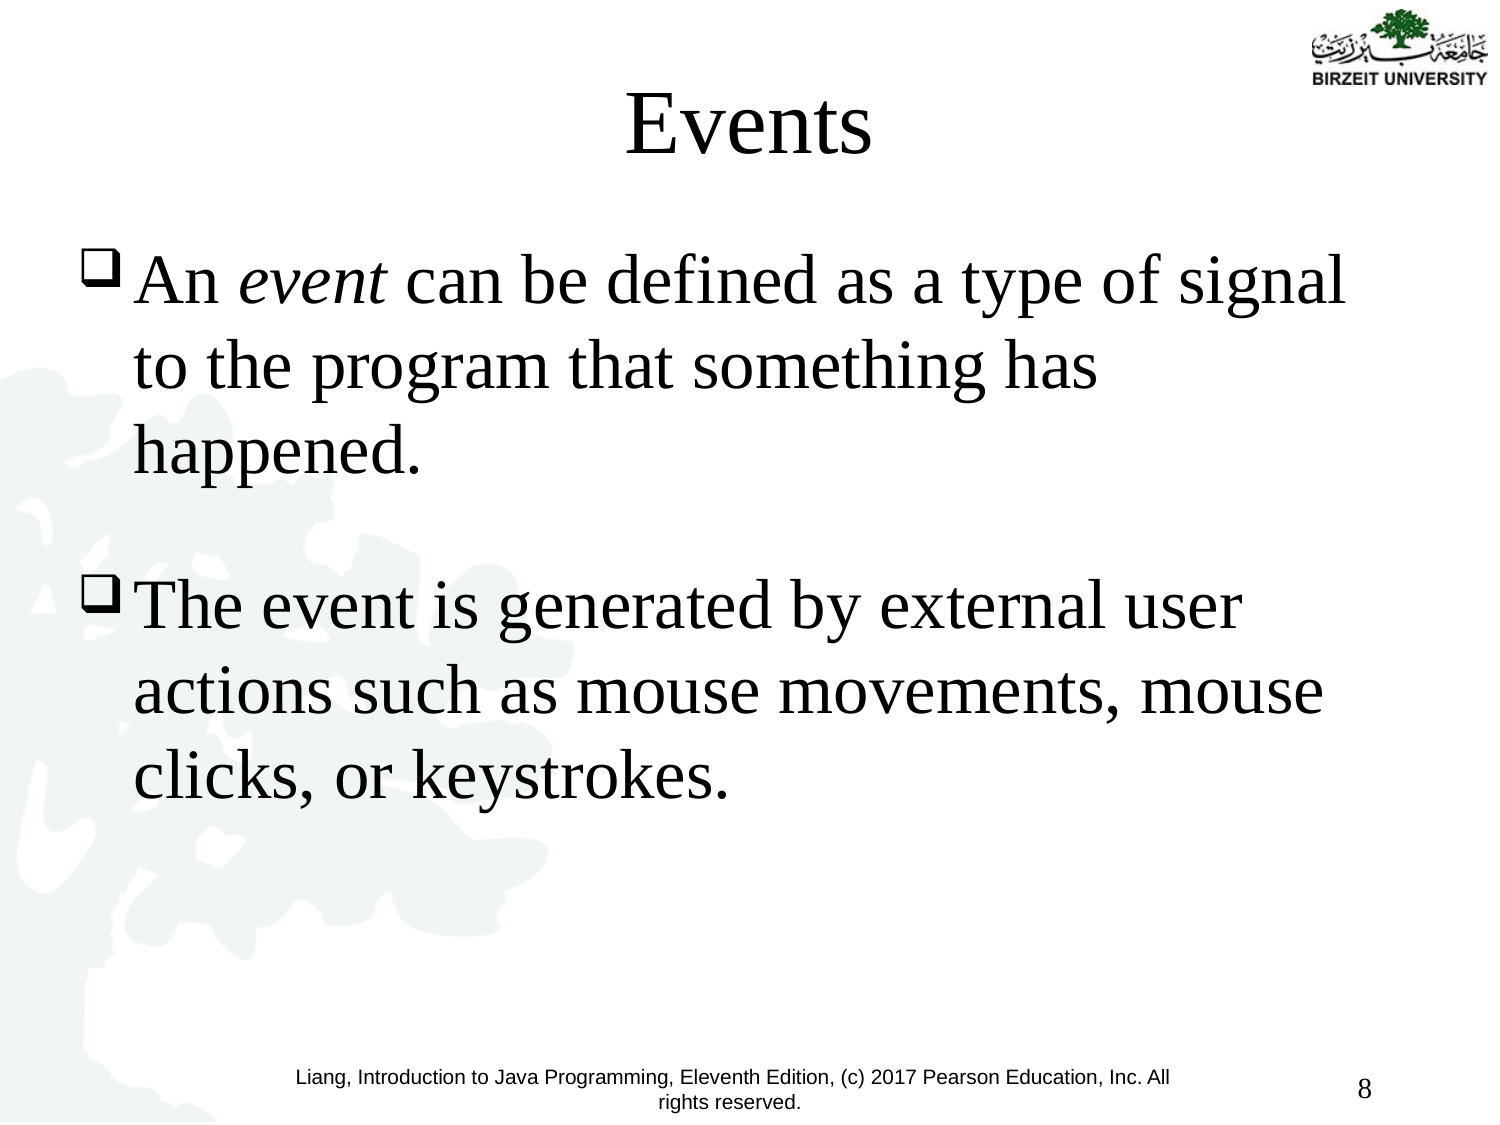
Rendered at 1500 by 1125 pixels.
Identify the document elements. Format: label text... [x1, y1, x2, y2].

title Events [112, 0, 1388, 224]
list An event can be defined as a type of signal to the program that something has happened. The event is generated by external user actions such as mouse movements, mouse clicks, or keystrokes. [62, 224, 1413, 963]
slide_number 8 [1074, 1049, 1388, 1125]
picture [1388, 9, 1488, 85]
